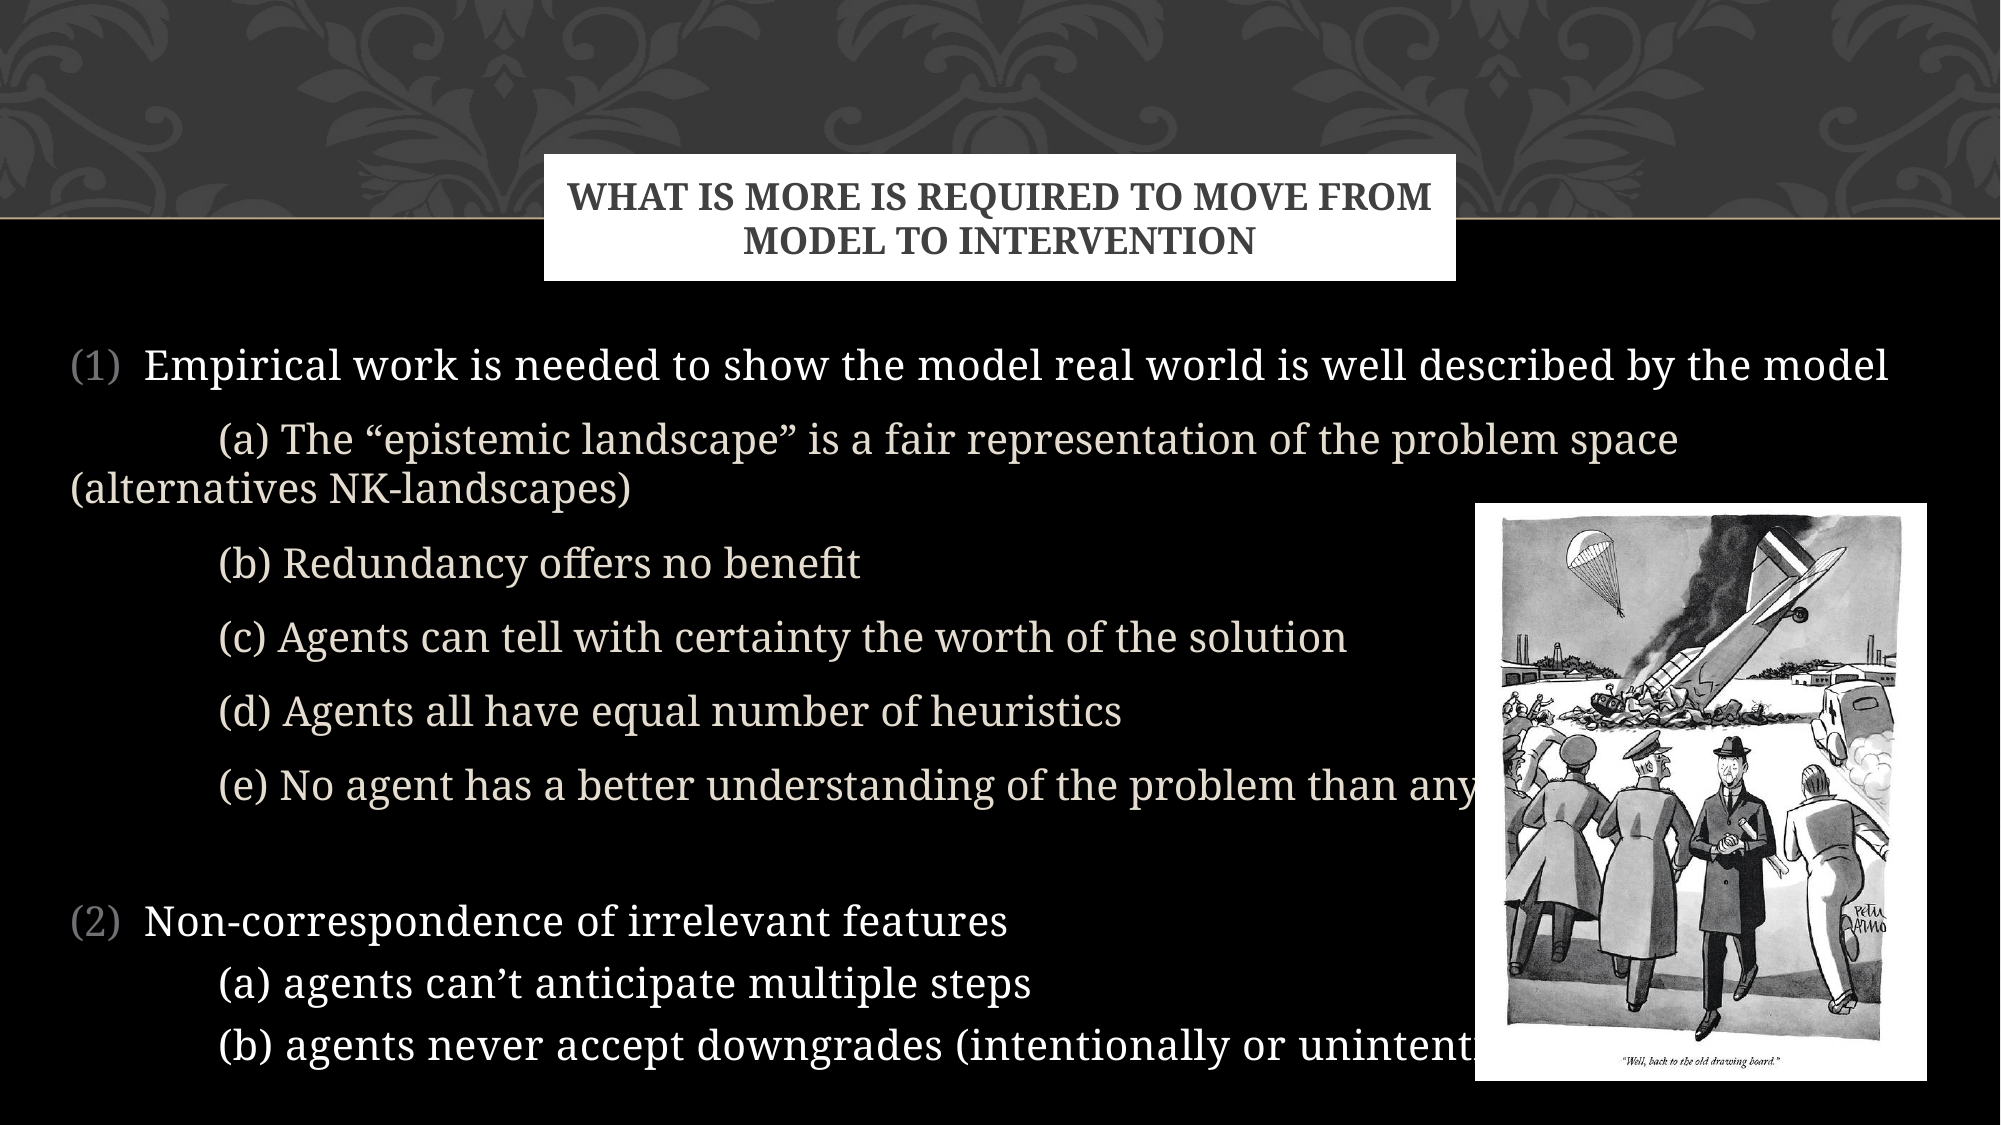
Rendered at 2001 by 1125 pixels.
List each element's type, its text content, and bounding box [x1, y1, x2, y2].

title What is more is required to move from model to intervention [544, 154, 1456, 281]
list Empirical work is needed to show the model real world is well described by the model (a) The “epistemic landscape” is a fair representation of the problem space (alternatives NK-landscapes) (b) Redundancy offers no benefit (c) Agents can tell with certainty the worth of the solution (d) Agents all have equal number of heuristics (e) No agent has a better understanding of the problem than any other Non-correspondence of irrelevant features (a) agents can’t anticipate multiple steps (b) agents never accept downgrades (intentionally or unintentionally) [54, 331, 1953, 1081]
picture [1475, 502, 1927, 1082]
